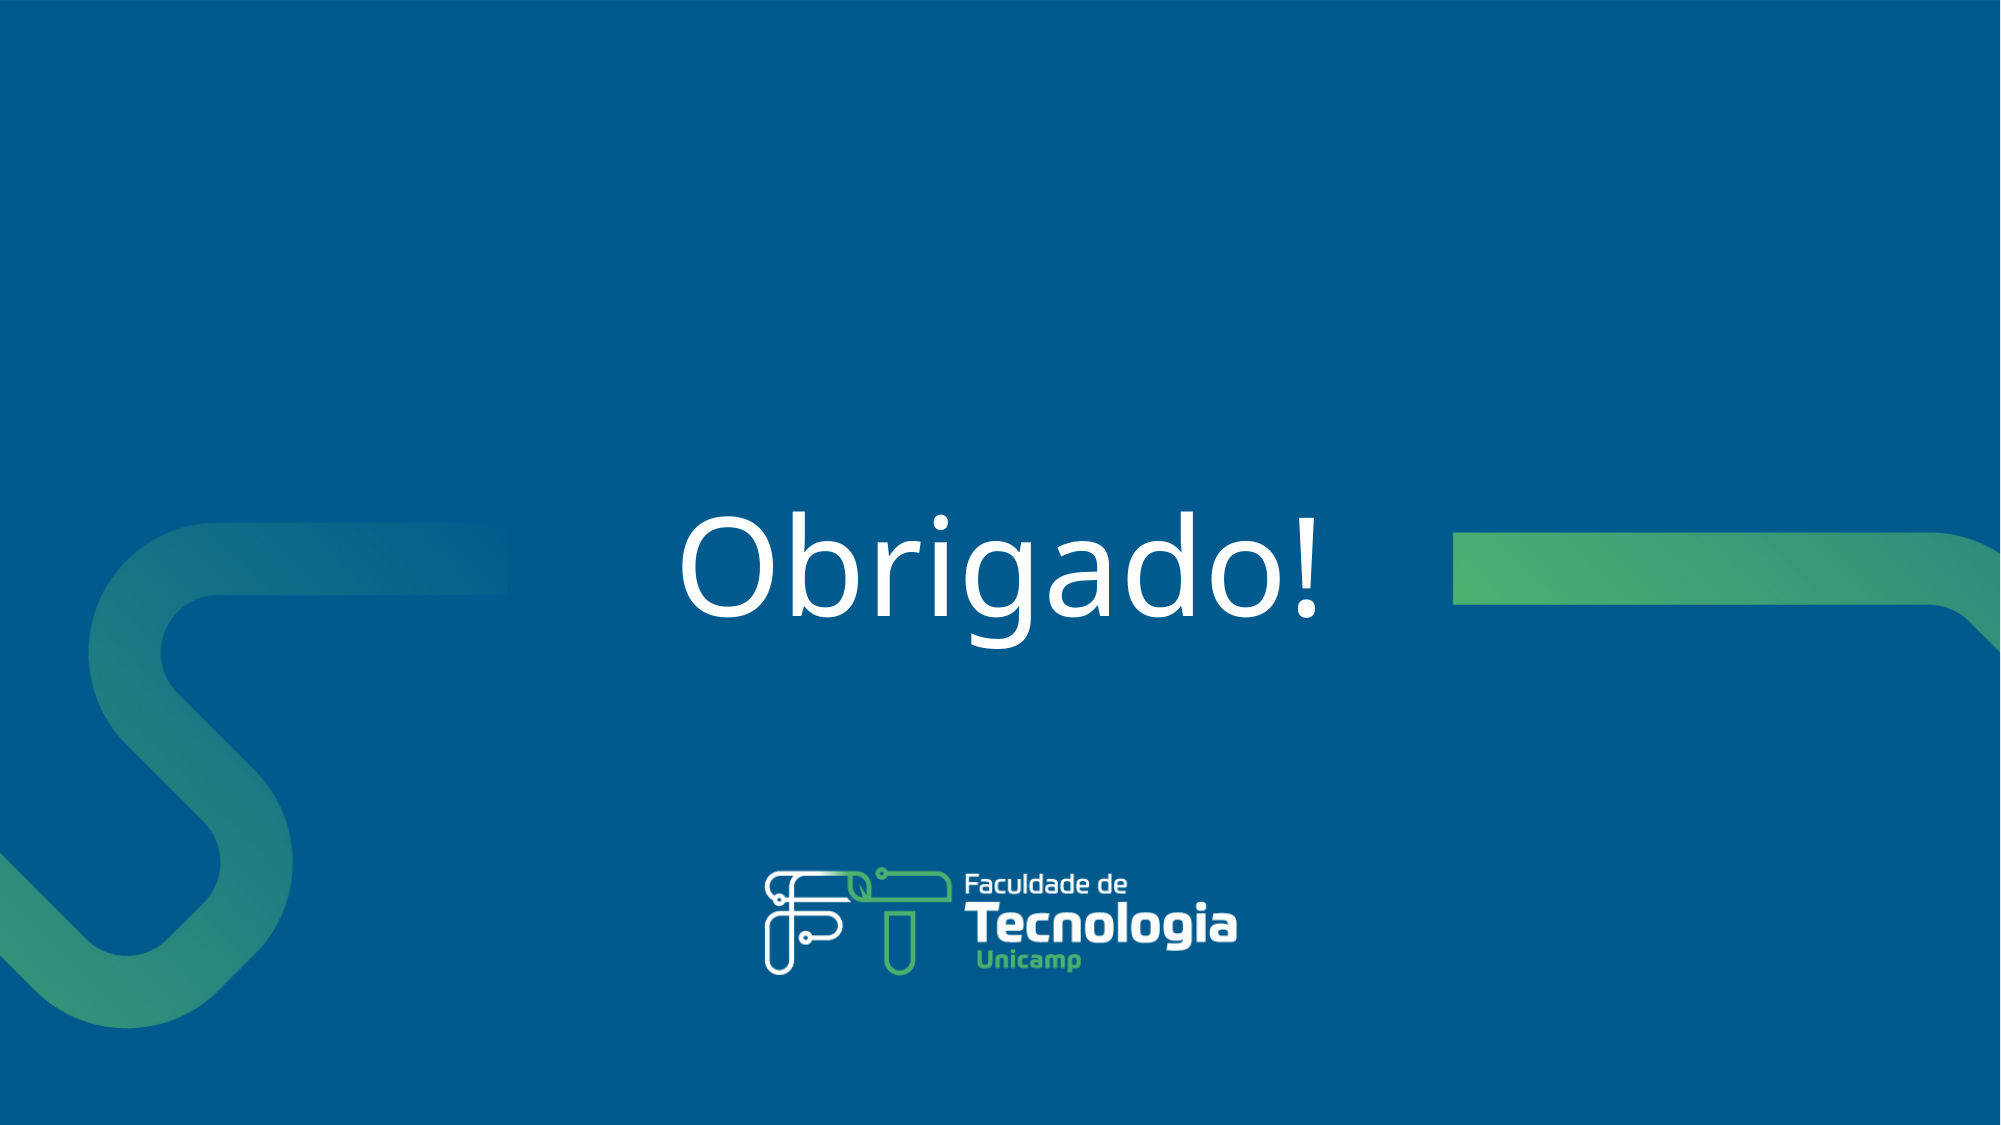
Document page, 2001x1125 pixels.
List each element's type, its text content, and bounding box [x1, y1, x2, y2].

picture [0, 0, 2001, 1125]
text_box Obrigado! [604, 471, 1396, 652]
